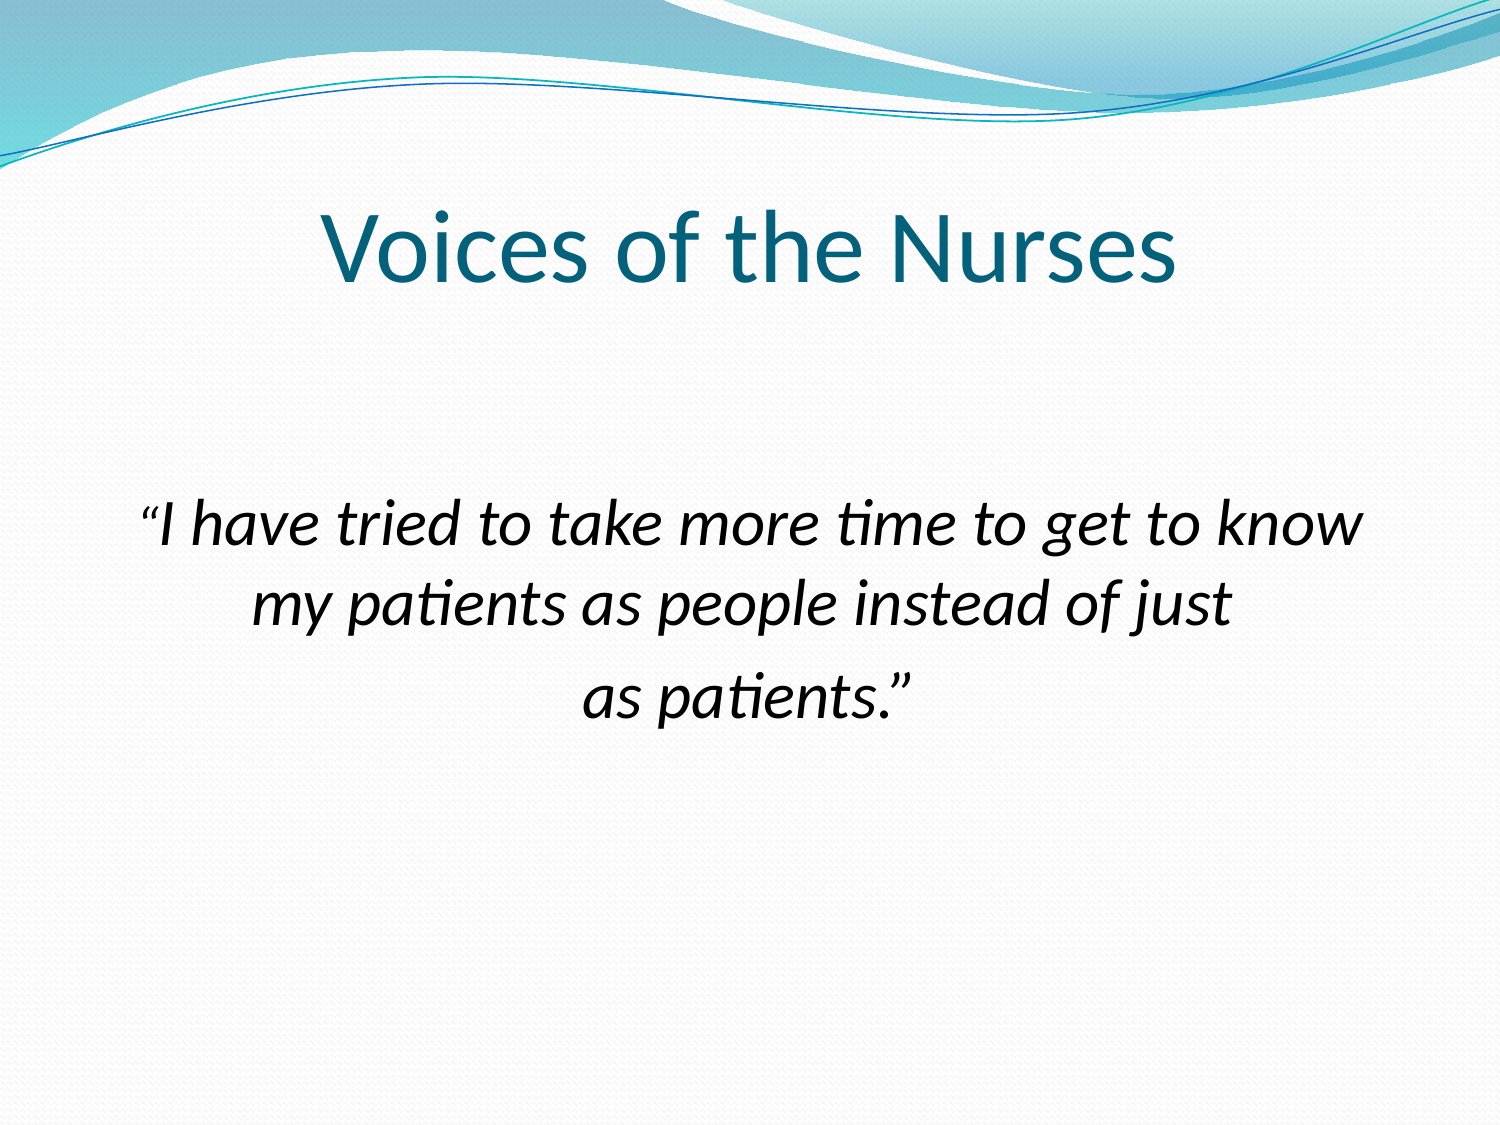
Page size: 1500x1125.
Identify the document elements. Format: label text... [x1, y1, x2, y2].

list “I have tried to take more time to get to know my patients as people instead of just as patients.” [75, 317, 1425, 1038]
title Voices of the Nurses [75, 115, 1425, 303]
